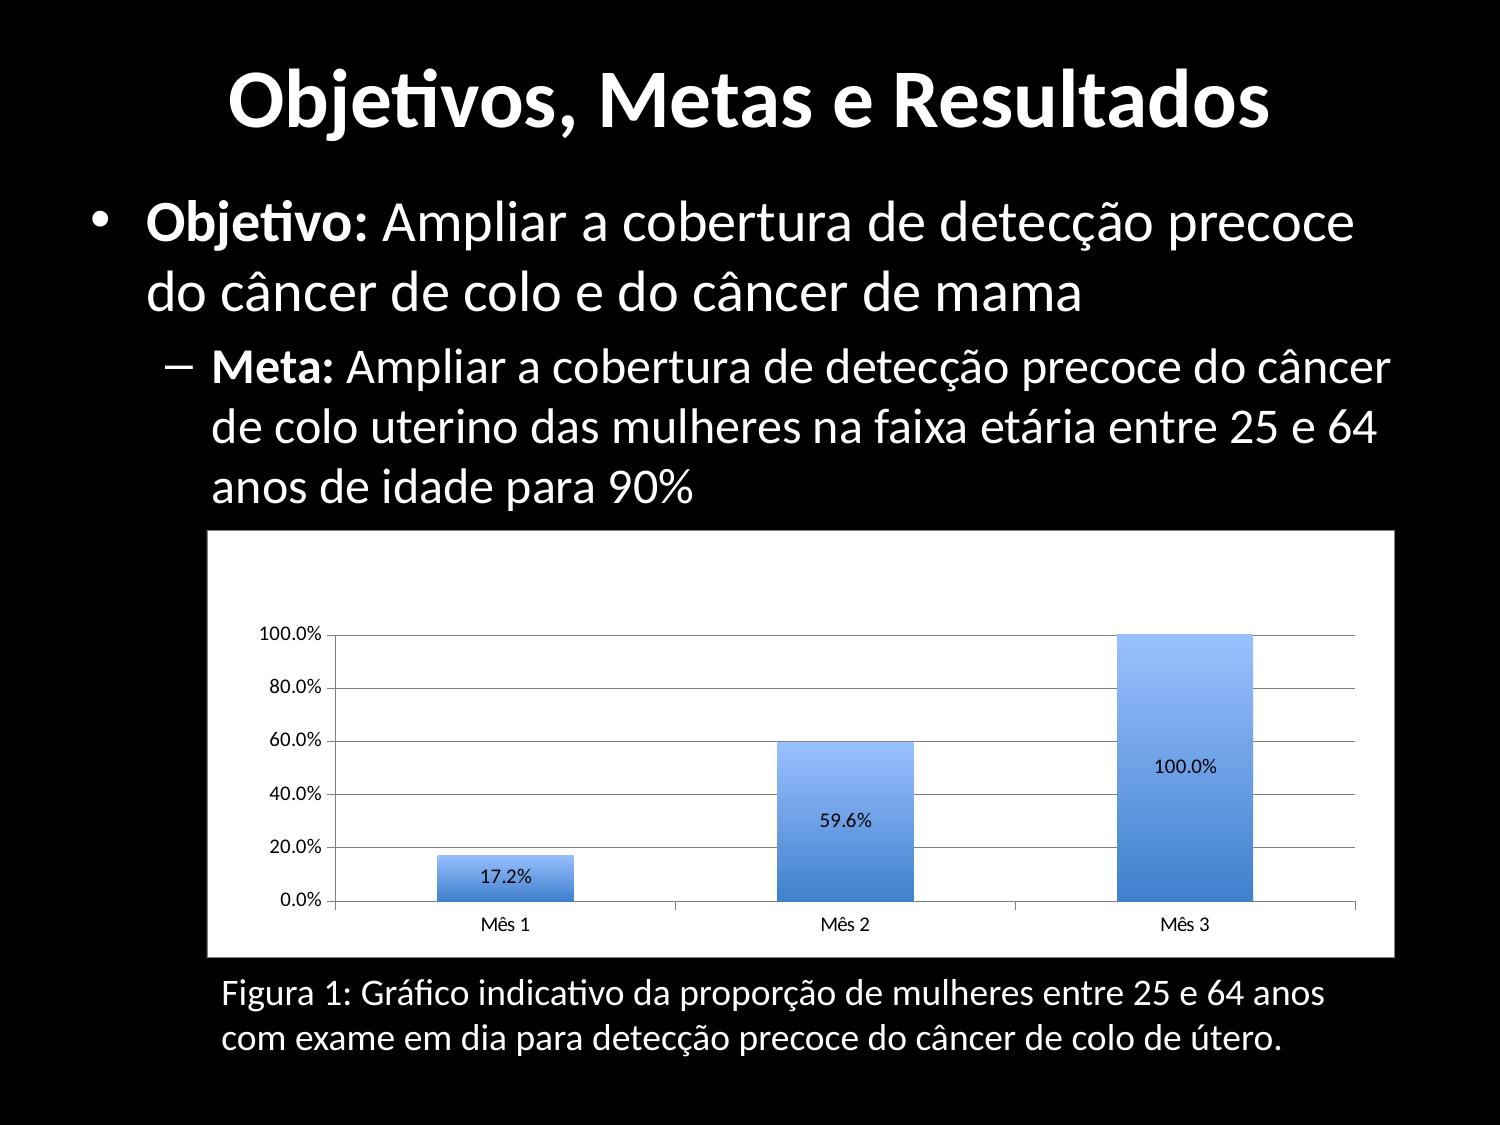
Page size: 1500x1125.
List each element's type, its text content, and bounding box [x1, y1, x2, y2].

text_box Figura 1: Gráfico indicativo da proporção de mulheres entre 25 e 64 anos com exame em dia para detecção precoce do câncer de colo de útero. [206, 966, 1395, 1066]
title Objetivos, Metas e Resultados [75, 0, 1425, 175]
list Objetivo: Ampliar a cobertura de detecção precoce do câncer de colo e do câncer de mama Meta: Ampliar a cobertura de detecção precoce do câncer de colo uterino das mulheres na faixa etária entre 25 e 64 anos de idade para 90% [75, 175, 1425, 919]
chart [206, 529, 1395, 959]
